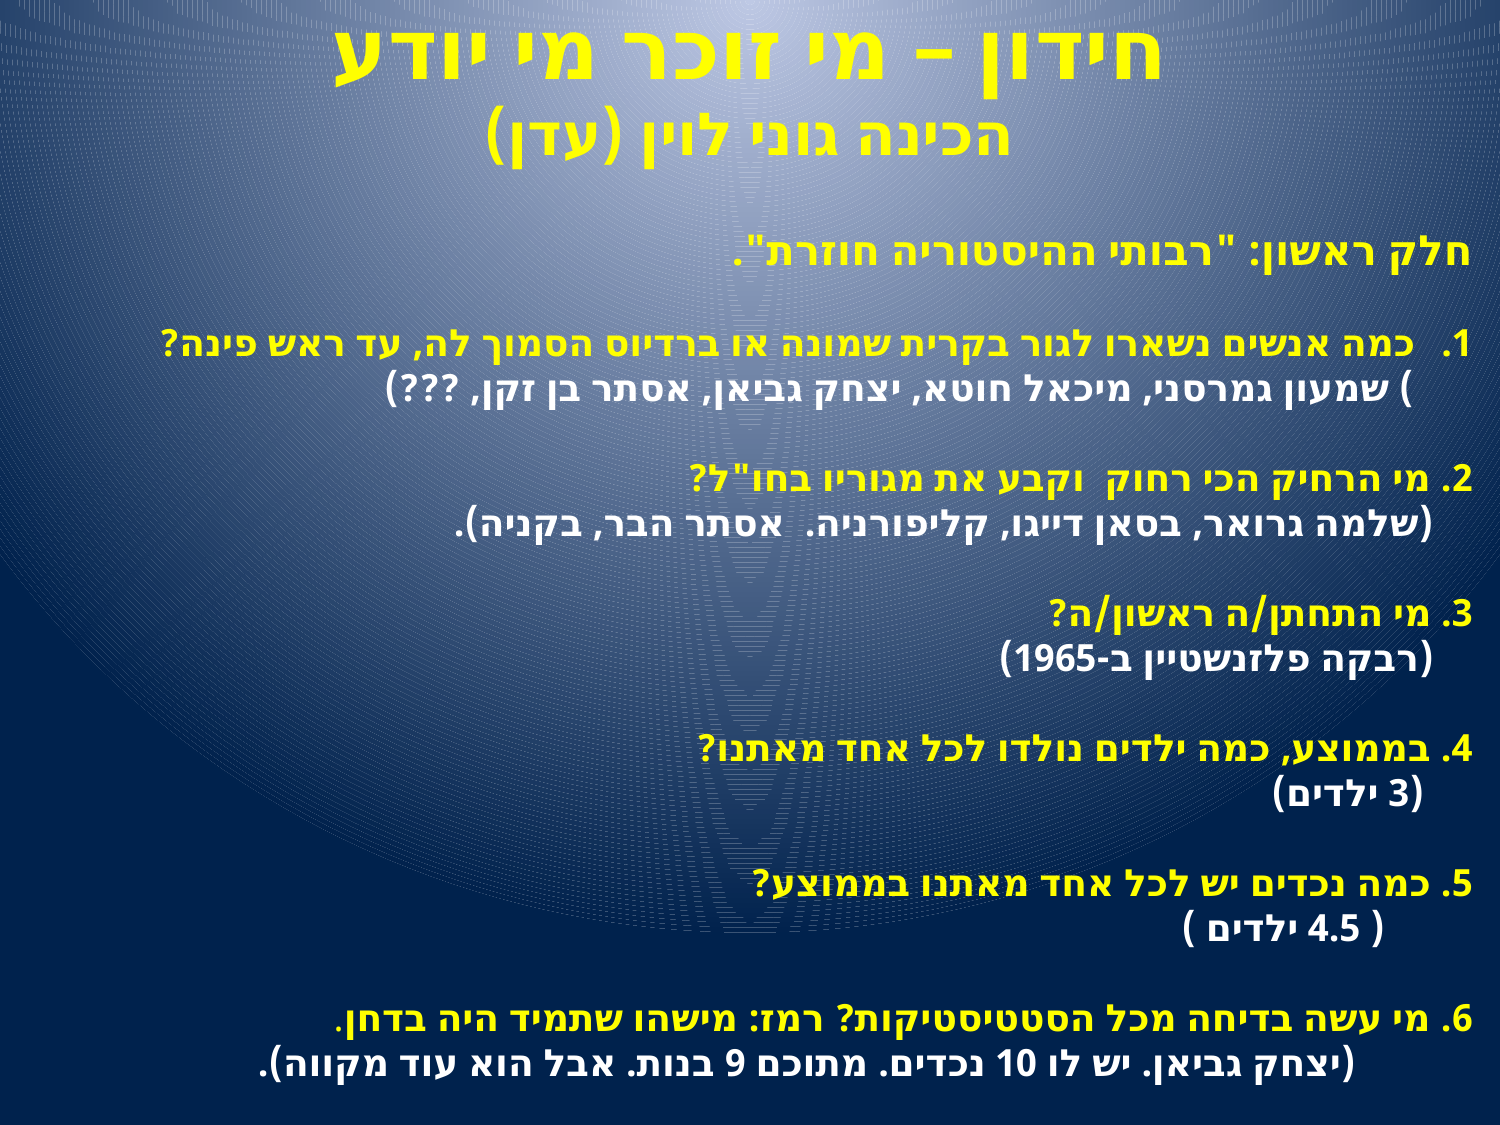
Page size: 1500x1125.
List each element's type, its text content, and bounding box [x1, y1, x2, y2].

title חידון – מי זוכר מי יודע הכינה גוני לוין (עדן) [75, 0, 1425, 175]
text_box חלק ראשון: "רבותי ההיסטוריה חוזרת". כמה אנשים נשארו לגור בקרית שמונה או ברדיוס הסמוך לה, עד ראש פינה? ) שמעון גמרסני, מיכאל חוטא, יצחק גביאן, אסתר בן זקן, ???) 2. מי הרחיק הכי רחוק וקבע את מגוריו בחו"ל? (שלמה גרואר, בסאן דייגו, קליפורניה. אסתר הבר, בקניה). 3. מי התחתן/ה ראשון/ה? (רבקה פלזנשטיין ב-1965) 4. בממוצע, כמה ילדים נולדו לכל אחד מאתנו? (3 ילדים) 5. כמה נכדים יש לכל אחד מאתנו בממוצע? ( 4.5 ילדים ) 6. מי עשה בדיחה מכל הסטטיסטיקות? רמז: מישהו שתמיד היה בדחן. (יצחק גביאן. יש לו 10 נכדים. מתוכם 9 בנות. אבל הוא עוד מקווה). [0, 216, 1488, 1092]
